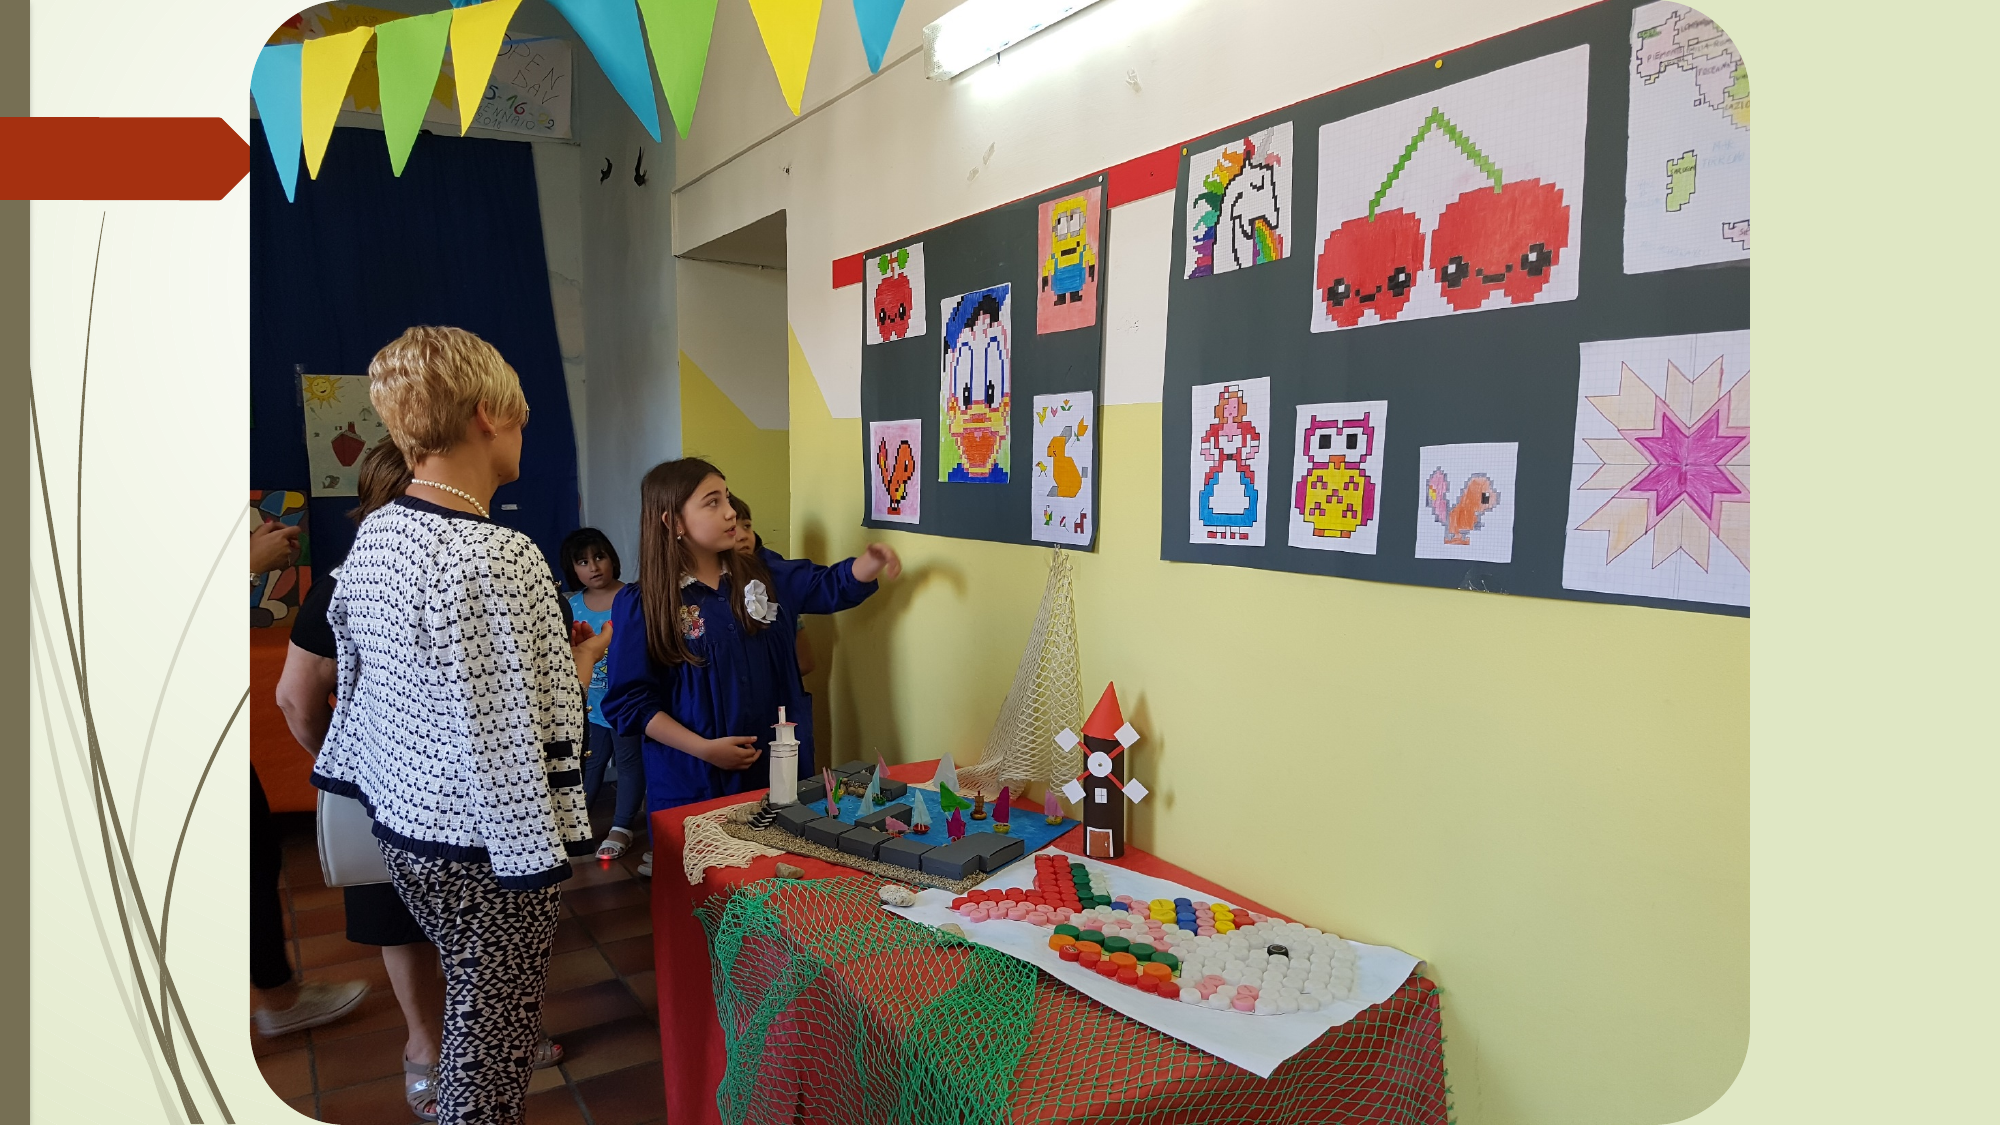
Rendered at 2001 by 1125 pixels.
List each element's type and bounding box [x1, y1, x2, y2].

picture [249, 0, 1751, 1125]
